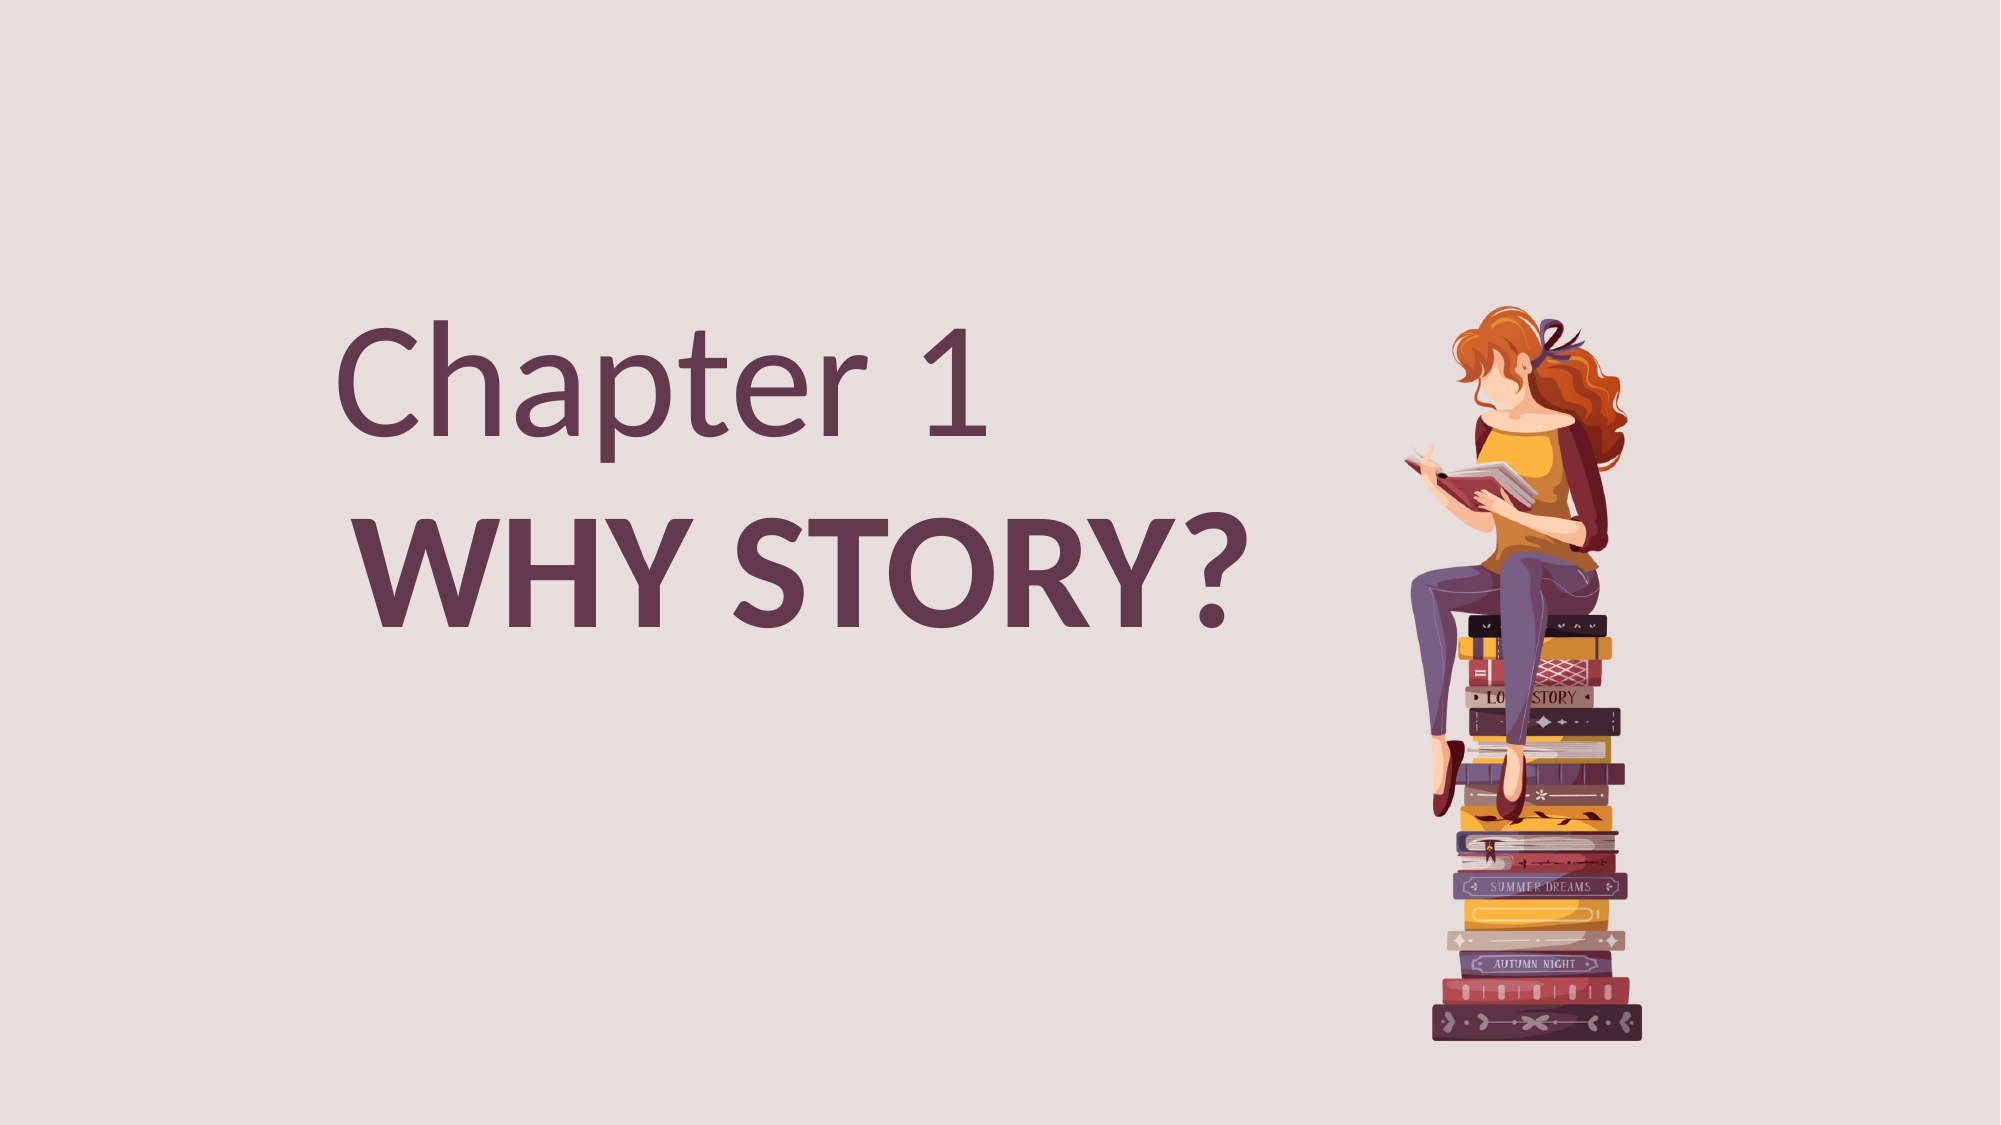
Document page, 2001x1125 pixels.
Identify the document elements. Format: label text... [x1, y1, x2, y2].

picture [1299, 179, 1750, 1125]
text_box WHY STORY? [335, 453, 1299, 669]
text_box Chapter 1 [318, 262, 1265, 477]
